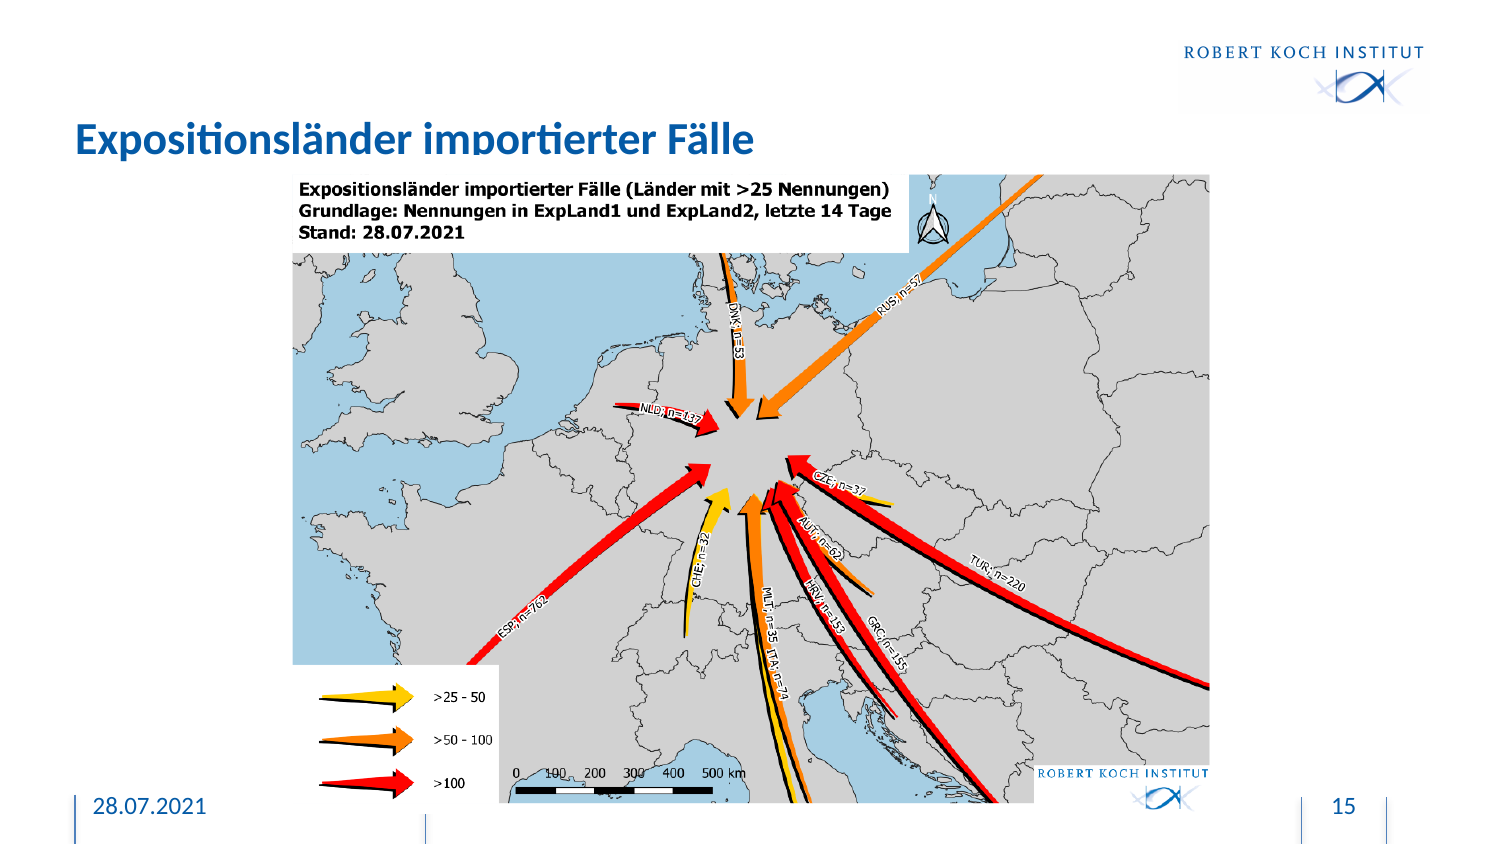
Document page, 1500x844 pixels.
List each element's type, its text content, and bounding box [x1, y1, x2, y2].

slide_number 15 [1302, 782, 1385, 827]
title Expositionsländer importierter Fälle [75, 104, 1385, 222]
picture [1178, 40, 1430, 114]
picture [285, 155, 1215, 814]
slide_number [92, 782, 398, 827]
